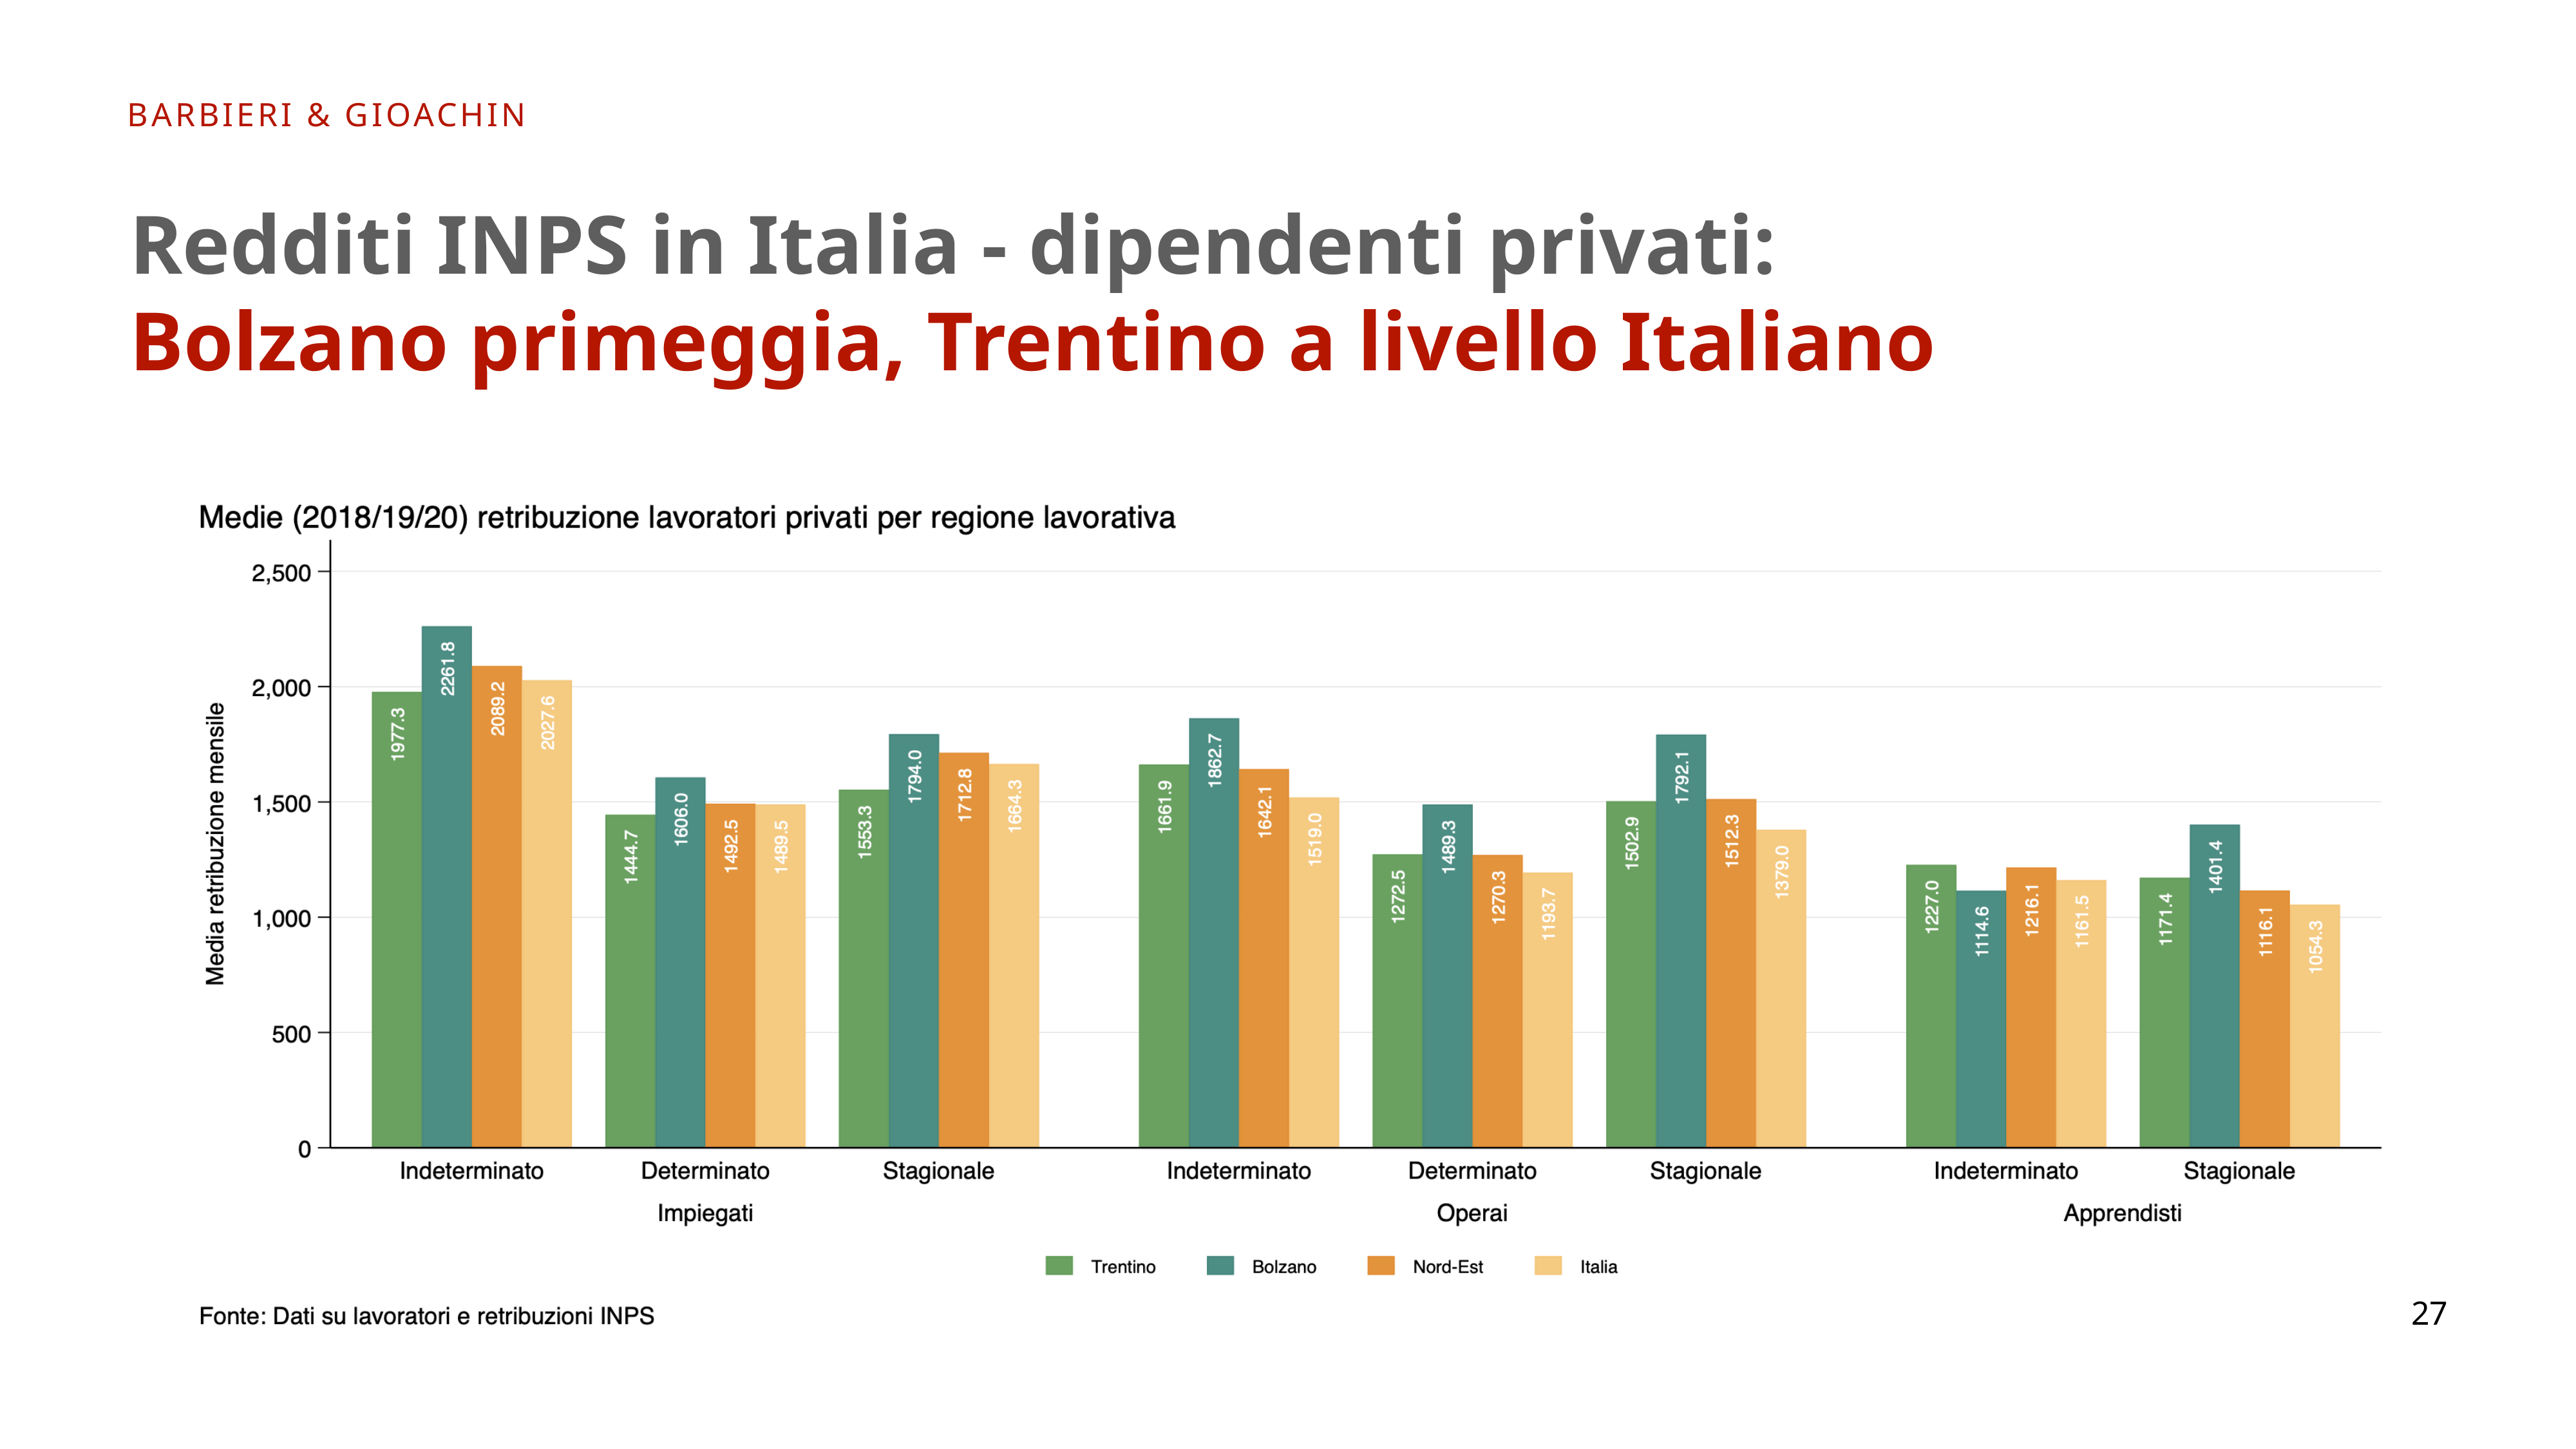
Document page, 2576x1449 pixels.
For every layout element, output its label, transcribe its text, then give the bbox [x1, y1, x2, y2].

list BARBIERI & GIOACHIN [121, 88, 798, 139]
picture [169, 466, 2407, 1367]
slide_number 27 [2407, 1287, 2454, 1337]
title Redditi INPS in Italia - dipendenti privati: Bolzano primeggia, Trentino a livello Italiano [124, 187, 2325, 465]
